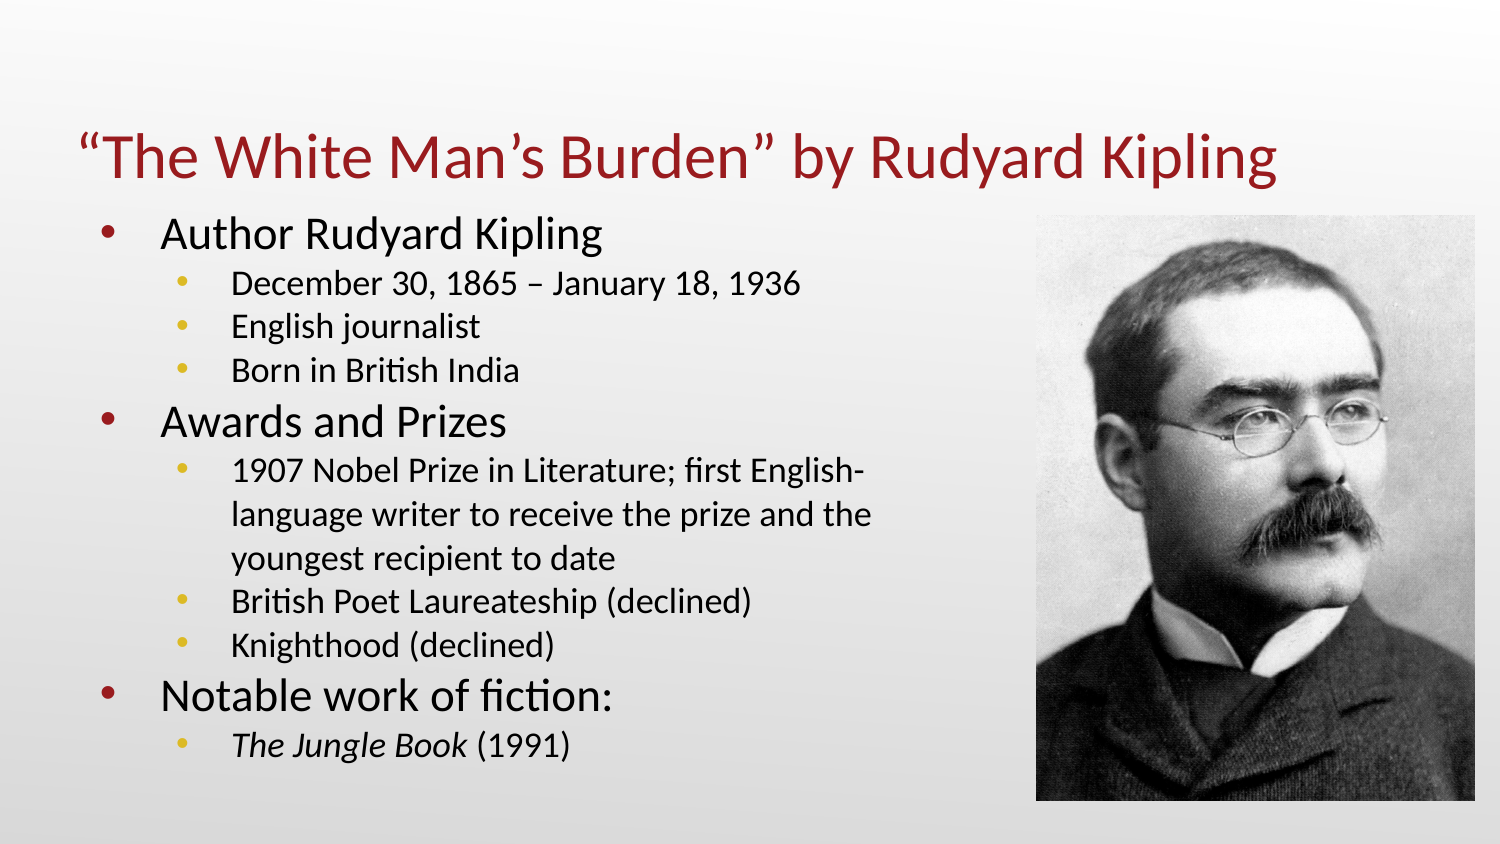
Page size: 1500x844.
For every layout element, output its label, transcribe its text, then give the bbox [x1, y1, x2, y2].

list Author Rudyard Kipling December 30, 1865 – January 18, 1936 English journalist Born in British India Awards and Prizes 1907 Nobel Prize in Literature; first English-language writer to receive the prize and the youngest recipient to date British Poet Laureateship (declined) Knighthood (declined) Notable work of fiction: The Jungle Book (1991) [75, 195, 1012, 774]
title “The White Man’s Burden” by Rudyard Kipling [75, 50, 1425, 191]
picture [1035, 215, 1476, 801]
